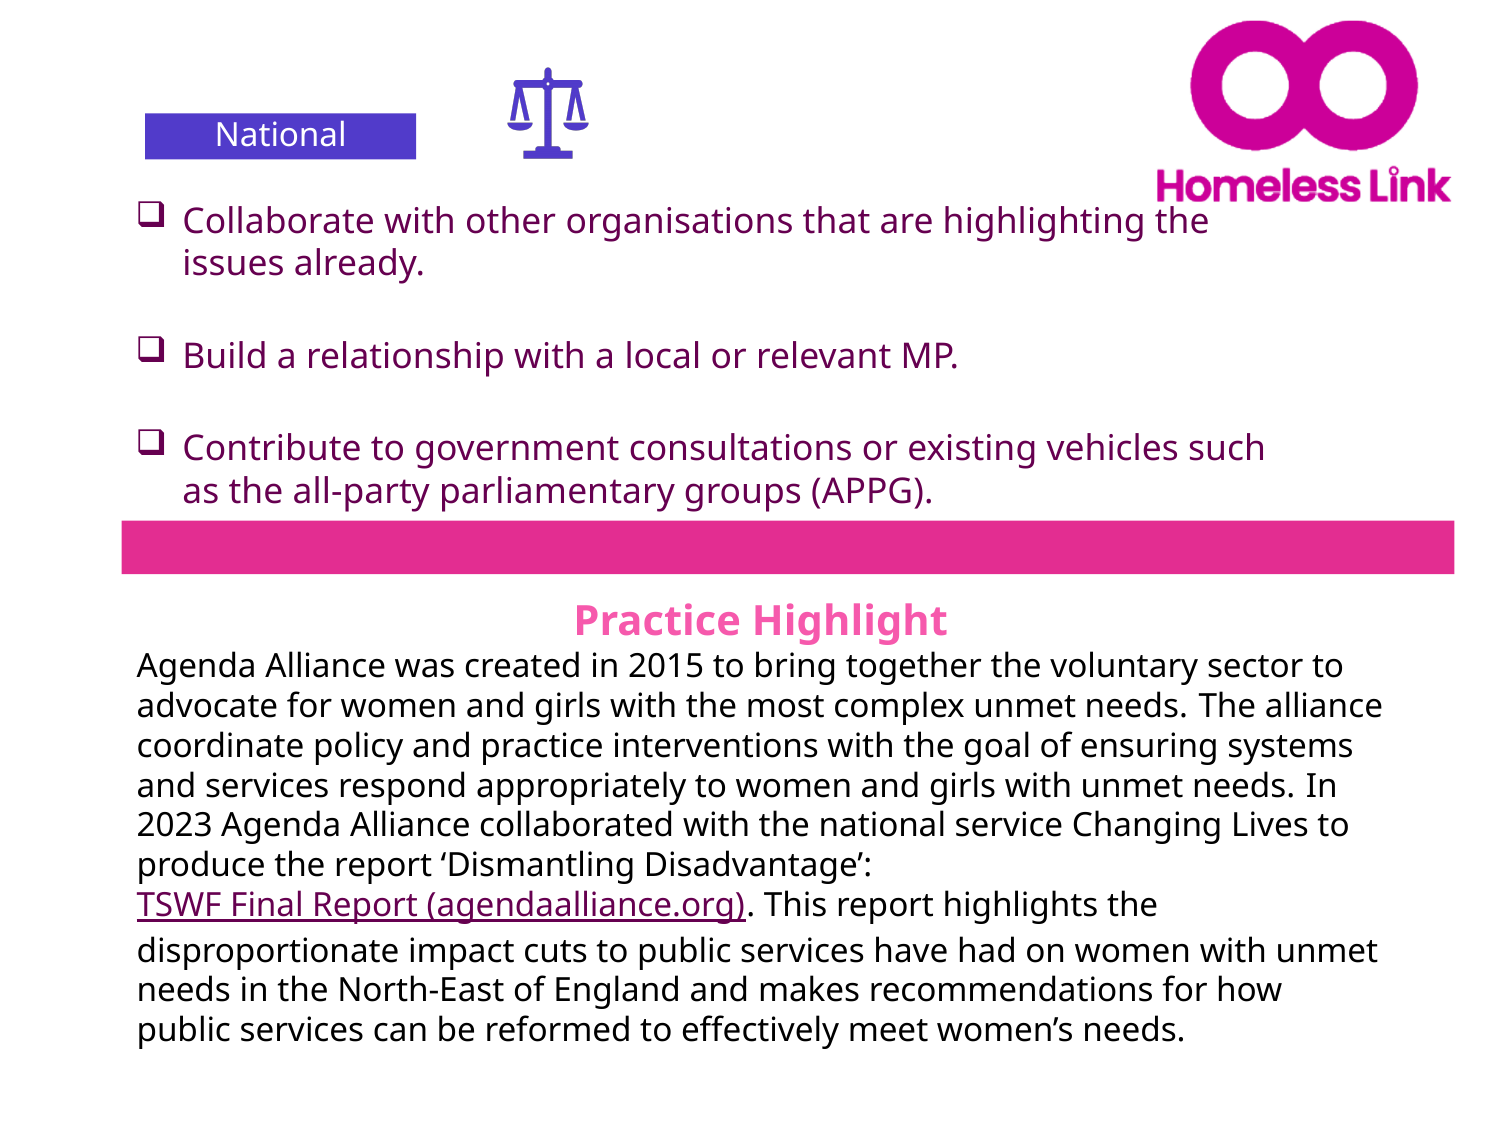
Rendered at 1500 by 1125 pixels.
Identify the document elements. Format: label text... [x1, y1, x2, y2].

text_box Collaborate with other organisations that are highlighting the issues already. Build a relationship with a local or relevant MP. Contribute to government consultations or existing vehicles such as the all-party parliamentary groups (APPG). [120, 95, 1300, 643]
text_box Practice Highlight Agenda Alliance was created in 2015 to bring together the voluntary sector to advocate for women and girls with the most complex unmet needs. The alliance coordinate policy and practice interventions with the goal of ensuring systems and services respond appropriately to women and girls with unmet needs.​ In 2023 Agenda Alliance collaborated with the national service Changing Lives to produce the report ‘Dismantling Disadvantage’: TSWF Final Report (agendaalliance.org). This report highlights the disproportionate impact cuts to public services have had on women with unmet needs in the North-East of England and makes recommendations for how public services can be reformed to effectively meet women’s needs. [121, 578, 1400, 882]
picture [1109, 13, 1500, 210]
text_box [145, 113, 417, 160]
text_box [121, 520, 1455, 575]
text_box [499, 58, 597, 169]
